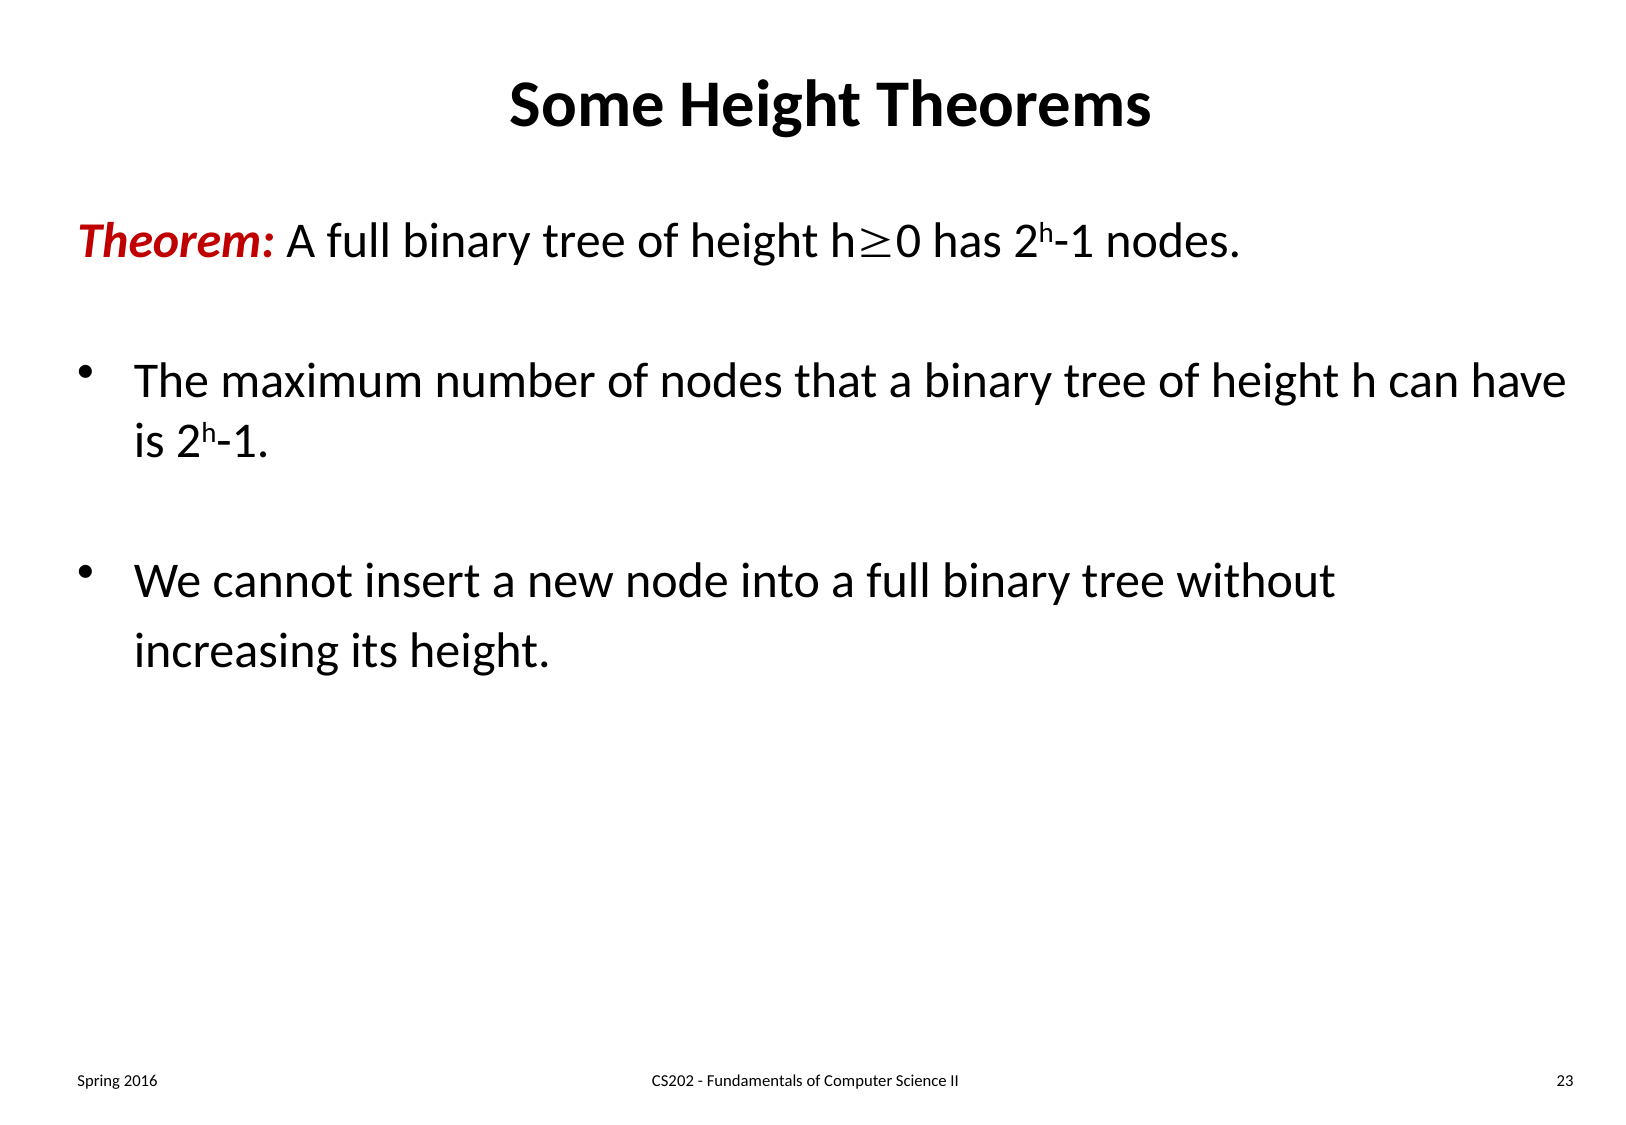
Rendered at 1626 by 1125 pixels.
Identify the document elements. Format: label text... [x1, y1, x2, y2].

list Theorem: A full binary tree of height h0 has 2h-1 nodes. The maximum number of nodes that a binary tree of height h can have is 2h-1. We cannot insert a new node into a full binary tree without increasing its height. [62, 200, 1588, 1038]
footer CS202 - Fundamentals of Computer Science II [501, 1062, 1111, 1100]
slide_number 23 [1250, 1062, 1589, 1100]
title Some Height Theorems [62, 24, 1600, 175]
slide_number Spring 2016 [62, 1062, 401, 1100]
